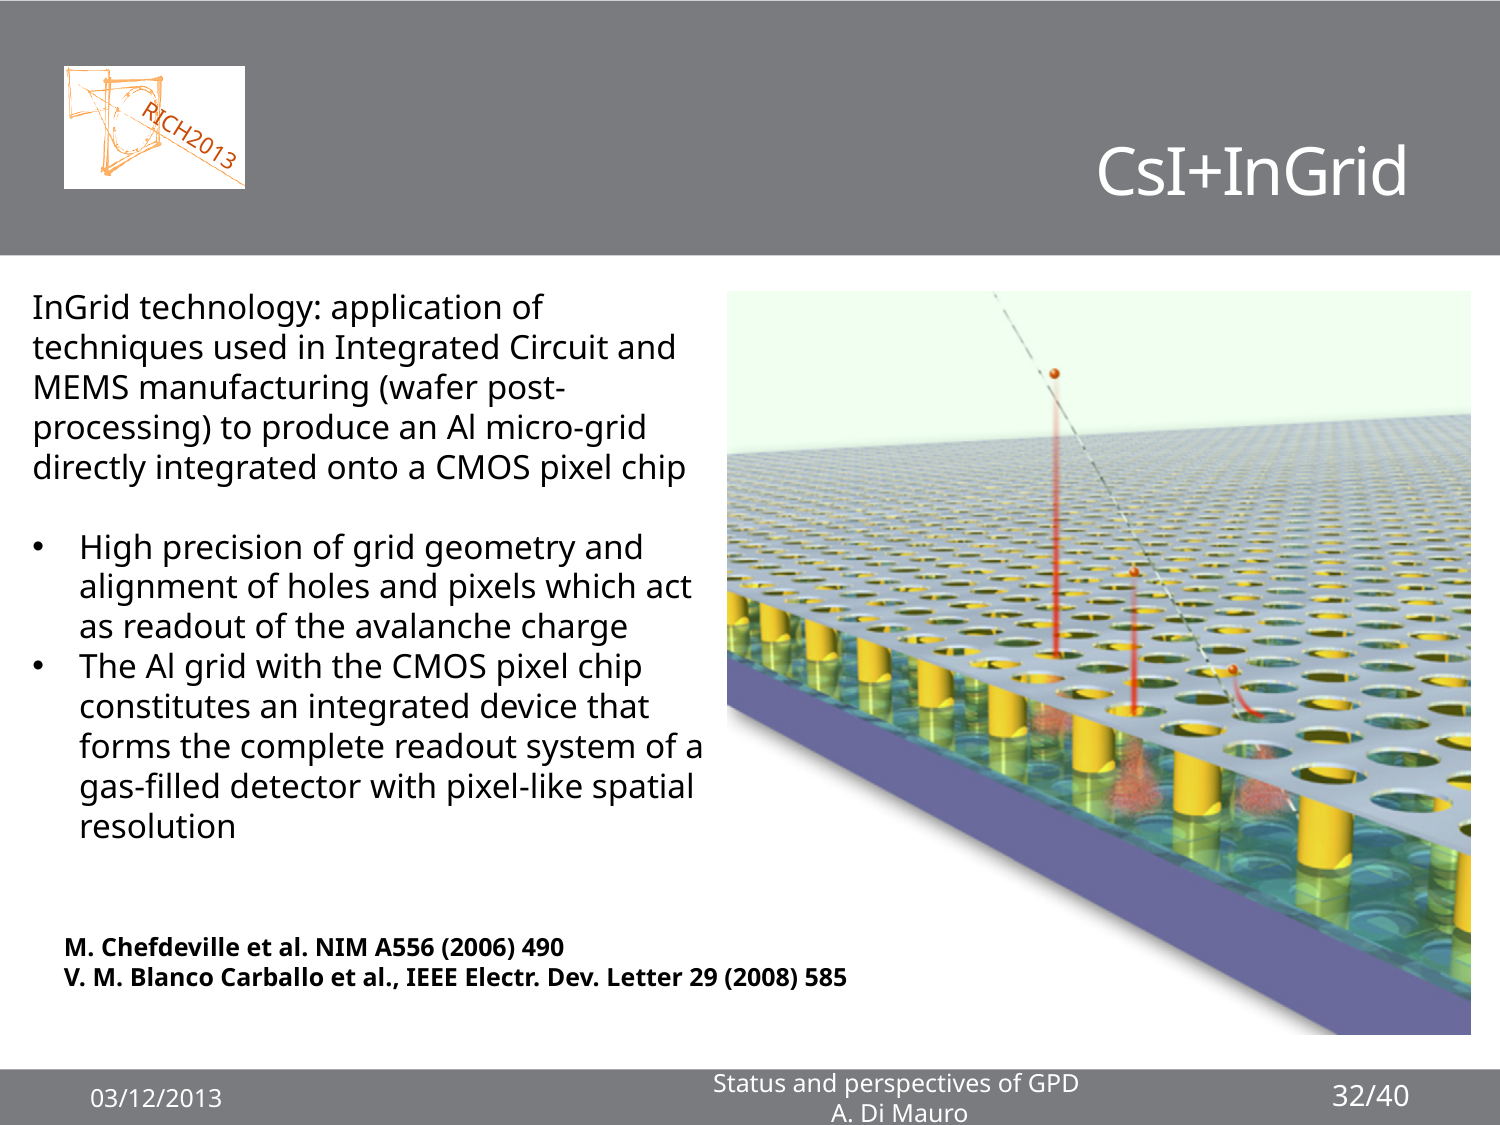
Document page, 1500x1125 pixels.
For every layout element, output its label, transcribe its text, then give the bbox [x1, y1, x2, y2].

picture [64, 66, 245, 189]
slide_number 32/40 [1250, 1070, 1425, 1125]
picture [727, 291, 1471, 1036]
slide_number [75, 1070, 550, 1125]
text_box M. Chefdeville et al. NIM A556 (2006) 490 V. M. Blanco Carballo et al., IEEE Electr. Dev. Letter 29 (2008) 585 [49, 923, 724, 999]
footer Status and perspectives of GPD A. Di Mauro [562, 1070, 1238, 1125]
text_box InGrid technology: application of techniques used in Integrated Circuit and MEMS manufacturing (wafer post-processing) to produce an Al micro-grid directly integrated onto a CMOS pixel chip High precision of grid geometry and alignment of holes and pixels which act as readout of the avalanche charge The Al grid with the CMOS pixel chip constitutes an integrated device that forms the complete readout system of a gas-filled detector with pixel-like spatial resolution [17, 278, 727, 853]
title CsI+InGrid [75, 87, 1425, 250]
